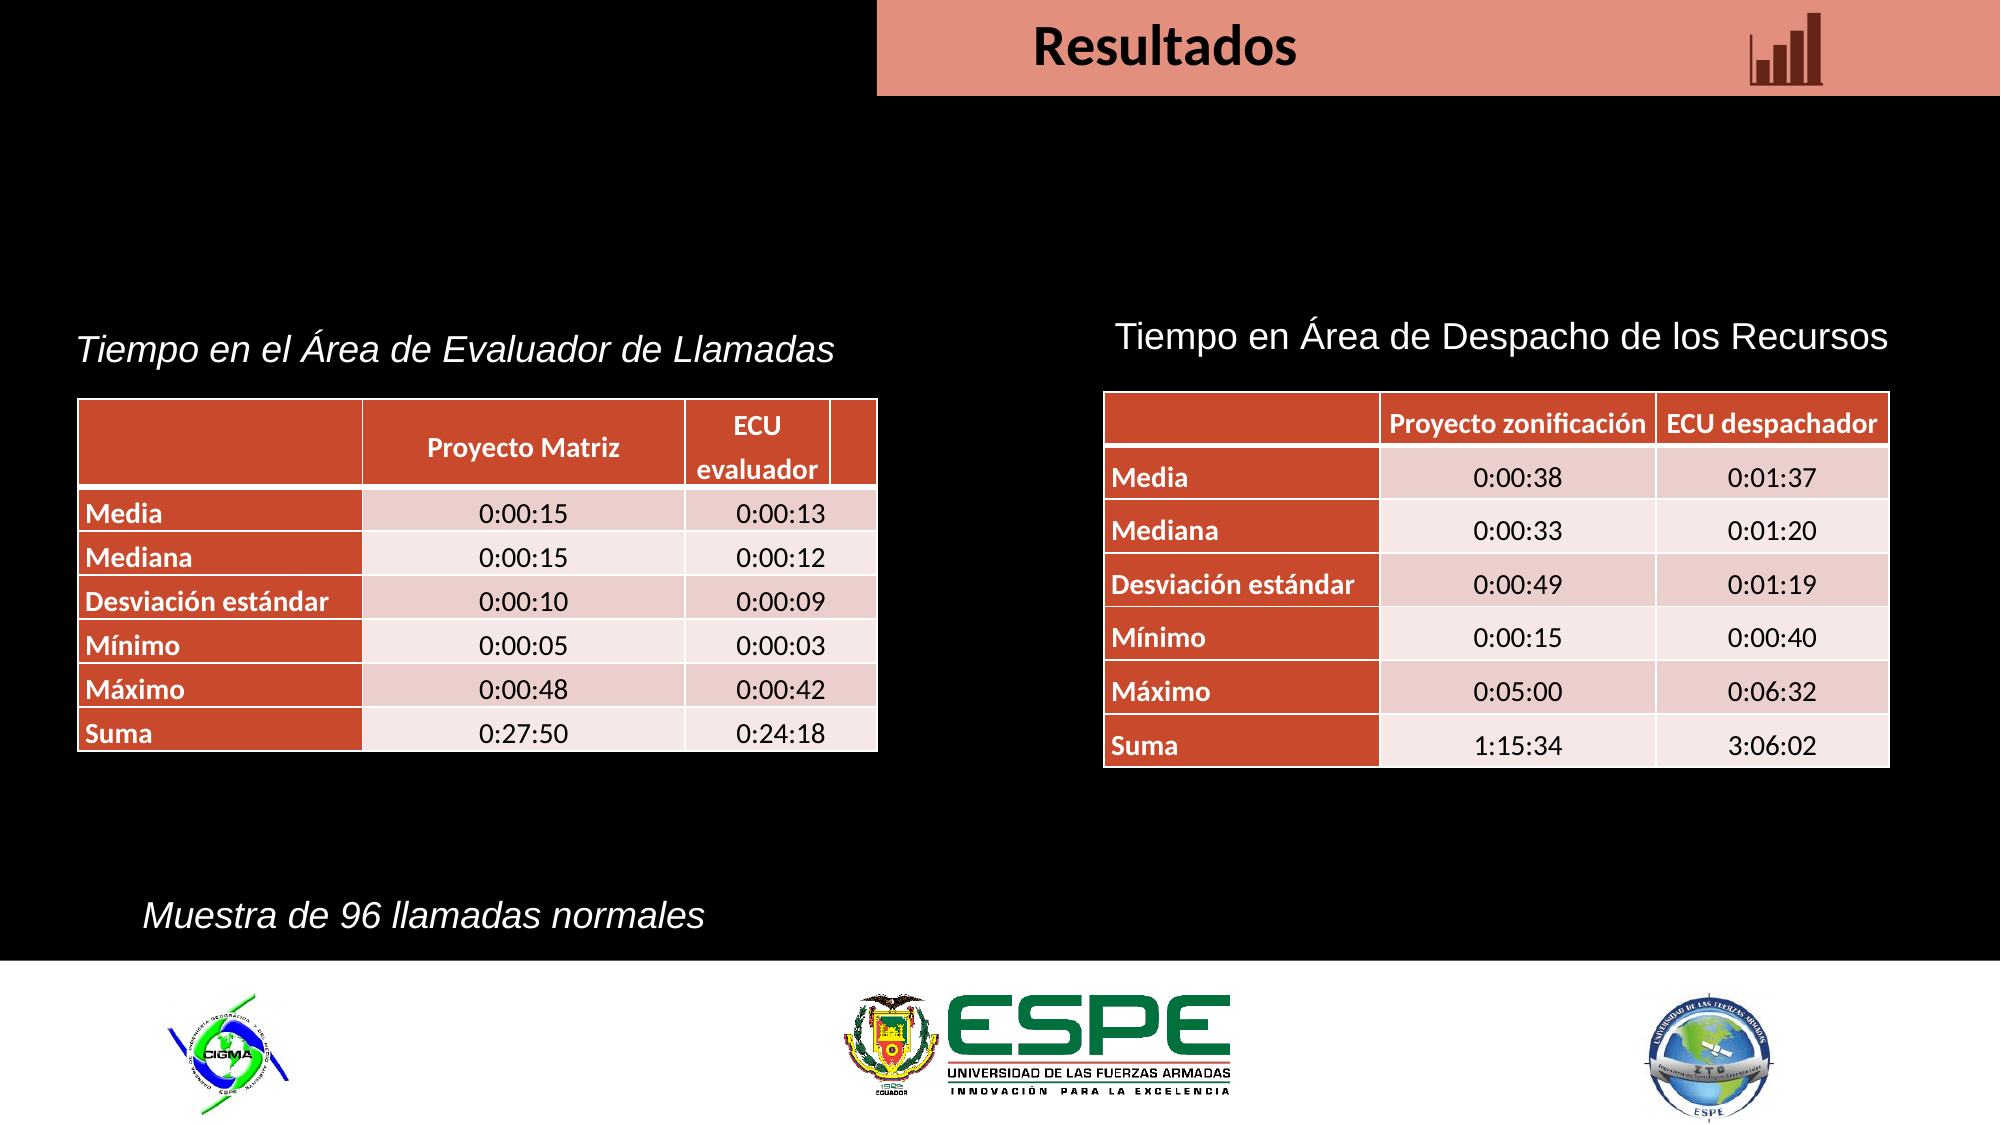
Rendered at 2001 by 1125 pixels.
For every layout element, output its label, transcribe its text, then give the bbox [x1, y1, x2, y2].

table_cell 0:01:20 [1657, 500, 1888, 552]
table_cell 0:27:50 [363, 708, 684, 750]
table_cell 0:00:03 [686, 620, 876, 662]
table_header Proyecto Matriz [363, 400, 684, 484]
table_cell Suma [79, 708, 362, 750]
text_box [1749, 12, 1823, 86]
text_box Tiempo en Área de Despacho de los Recursos [1099, 304, 1904, 365]
table_header ECU despachador [1657, 393, 1888, 443]
table_cell 0:00:05 [363, 620, 684, 662]
table_cell Desviación estándar [79, 576, 362, 618]
table_cell 0:24:18 [686, 708, 876, 750]
table_header [831, 400, 876, 484]
table_cell 0:00:10 [363, 576, 684, 618]
table_cell Mediana [79, 532, 362, 574]
table_cell 0:00:13 [686, 490, 876, 530]
table_cell 0:05:00 [1381, 661, 1655, 713]
table_cell Suma [1105, 715, 1379, 766]
table_cell 0:06:32 [1657, 661, 1888, 713]
table_cell 0:00:40 [1657, 607, 1888, 659]
text_box Tiempo en el Área de Evaluador de Llamadas [60, 272, 1060, 378]
table_header [79, 400, 362, 484]
table_header ECU evaluador [686, 400, 829, 484]
text_box [0, 960, 2000, 1125]
table_cell 0:01:19 [1657, 554, 1888, 606]
table_cell 0:00:09 [686, 576, 876, 618]
table_cell 0:01:37 [1657, 448, 1888, 498]
picture [844, 994, 1230, 1095]
table_cell 0:00:38 [1381, 448, 1655, 498]
table_cell 0:00:48 [363, 664, 684, 706]
table_cell Máximo [79, 664, 362, 706]
picture [1644, 993, 1774, 1123]
table_cell Media [79, 490, 362, 530]
table_cell 3:06:02 [1657, 715, 1888, 766]
table_cell Media [1105, 448, 1379, 498]
picture [167, 993, 289, 1115]
table_cell Mínimo [1105, 607, 1379, 659]
table_cell Mínimo [79, 620, 362, 662]
table_cell Mediana [1105, 500, 1379, 552]
table_cell 0:00:49 [1381, 554, 1655, 606]
table_cell 0:00:33 [1381, 500, 1655, 552]
table_cell Desviación estándar [1105, 554, 1379, 606]
table_cell 0:00:15 [1381, 607, 1655, 659]
text_box Muestra de 96 llamadas normales [127, 838, 1128, 943]
table_cell Máximo [1105, 661, 1379, 713]
table_cell 1:15:34 [1381, 715, 1655, 766]
text_box [876, 0, 2000, 97]
text_box Resultados [1019, 0, 1314, 85]
table_cell 0:00:12 [686, 532, 876, 574]
table_cell 0:00:15 [363, 532, 684, 574]
table_header Proyecto zonificación [1381, 393, 1655, 443]
table_cell 0:00:42 [686, 664, 876, 706]
table_header [1105, 393, 1379, 443]
table_cell 0:00:15 [363, 490, 684, 530]
